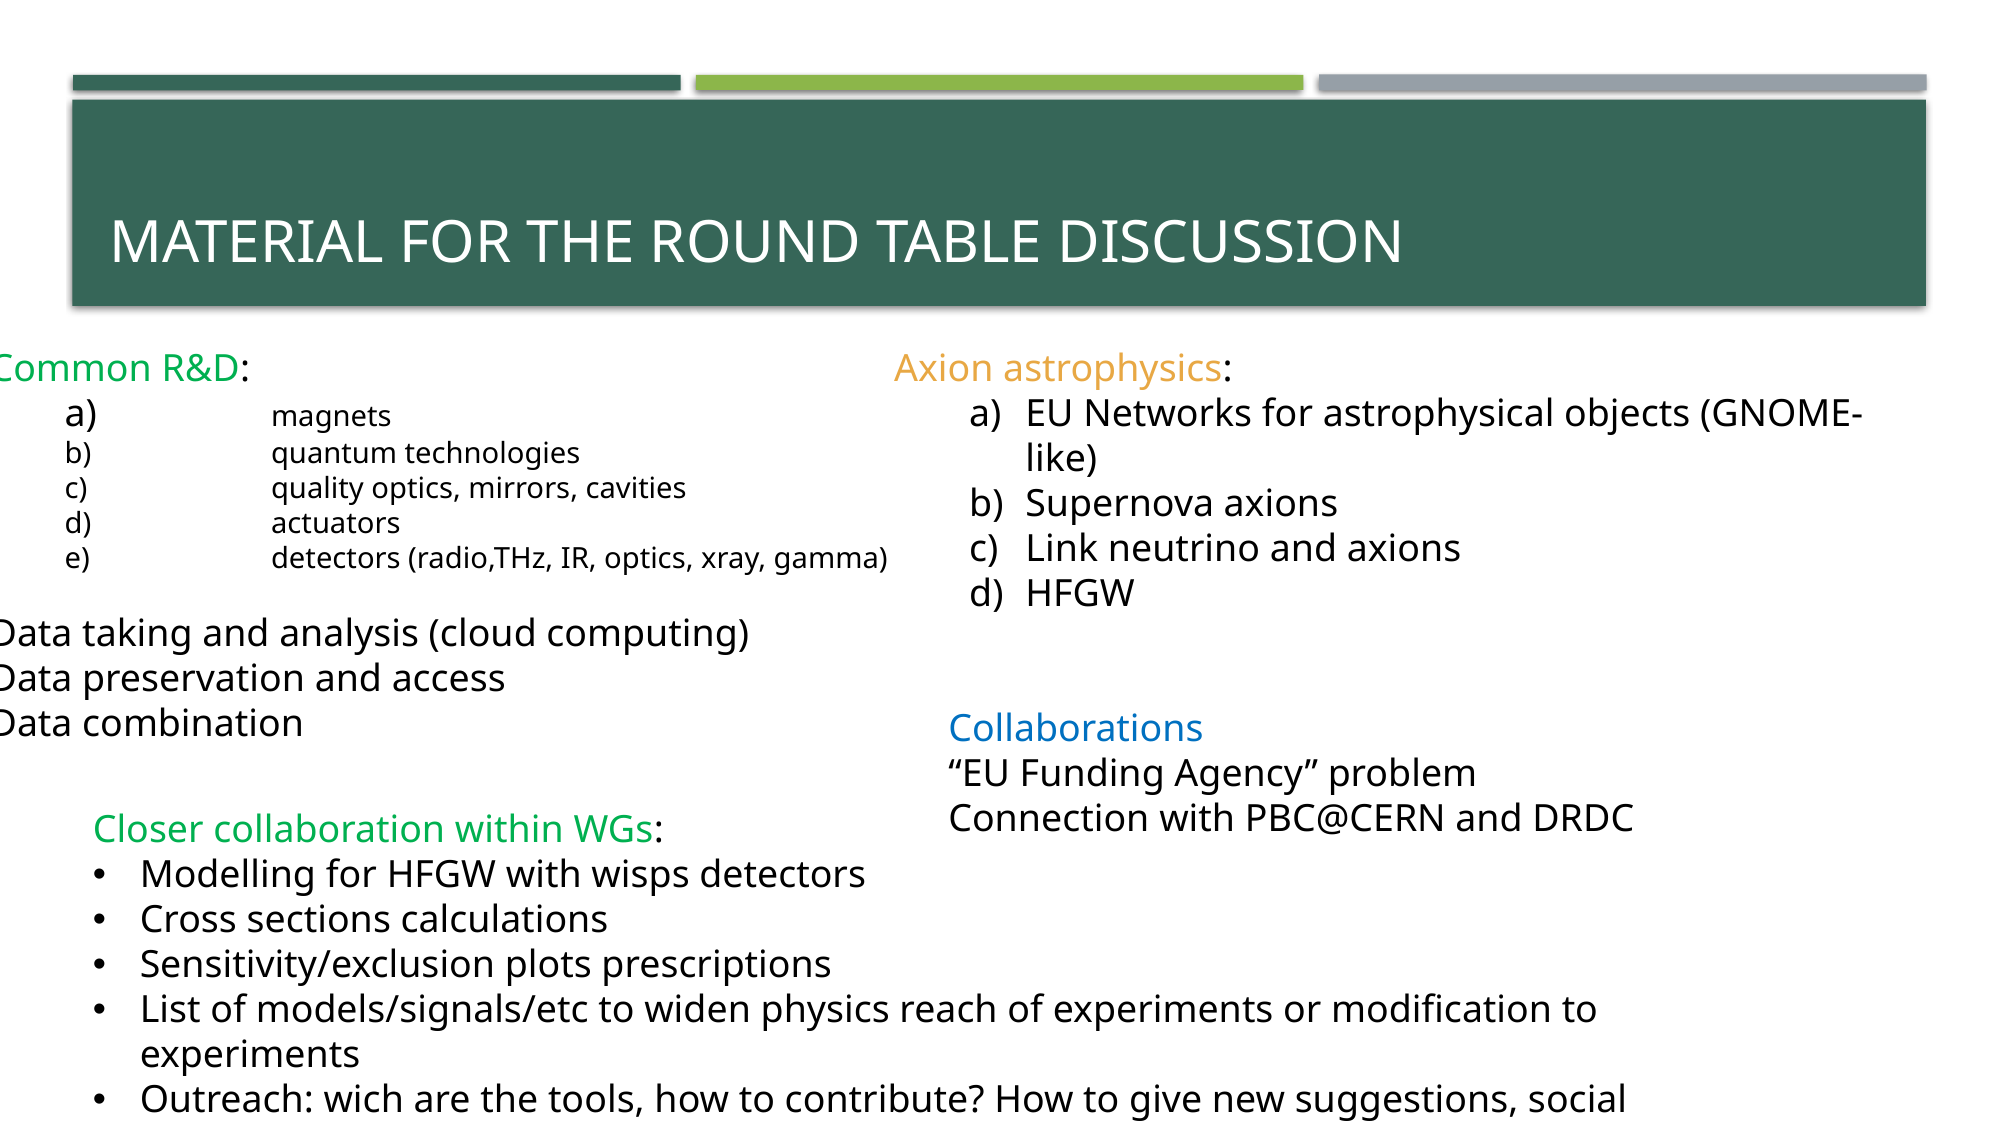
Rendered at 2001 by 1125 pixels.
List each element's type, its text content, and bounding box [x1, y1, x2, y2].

text_box Common R&D: magnets quantum technologies quality optics, mirrors, cavities actuators detectors (radio,THz, IR, optics, xray, gamma) Data taking and analysis (cloud computing) Data preservation and access Data combination [0, 337, 903, 752]
text_box Collaborations “EU Funding Agency” problem Connection with PBC@CERN and DRDC [933, 696, 1673, 846]
text_box Closer collaboration within WGs: Modelling for HFGW with wisps detectors Cross sections calculations Sensitivity/exclusion plots prescriptions List of models/signals/etc to widen physics reach of experiments or modification to experiments Outreach: wich are the tools, how to contribute? How to give new suggestions, social media etc. [78, 798, 1718, 1125]
text_box Axion astrophysics: EU Networks for astrophysical objects (GNOME-like) Supernova axions Link neutrino and axions HFGW [879, 336, 1880, 622]
title Material for the Round Table Discussion [94, 119, 1904, 282]
